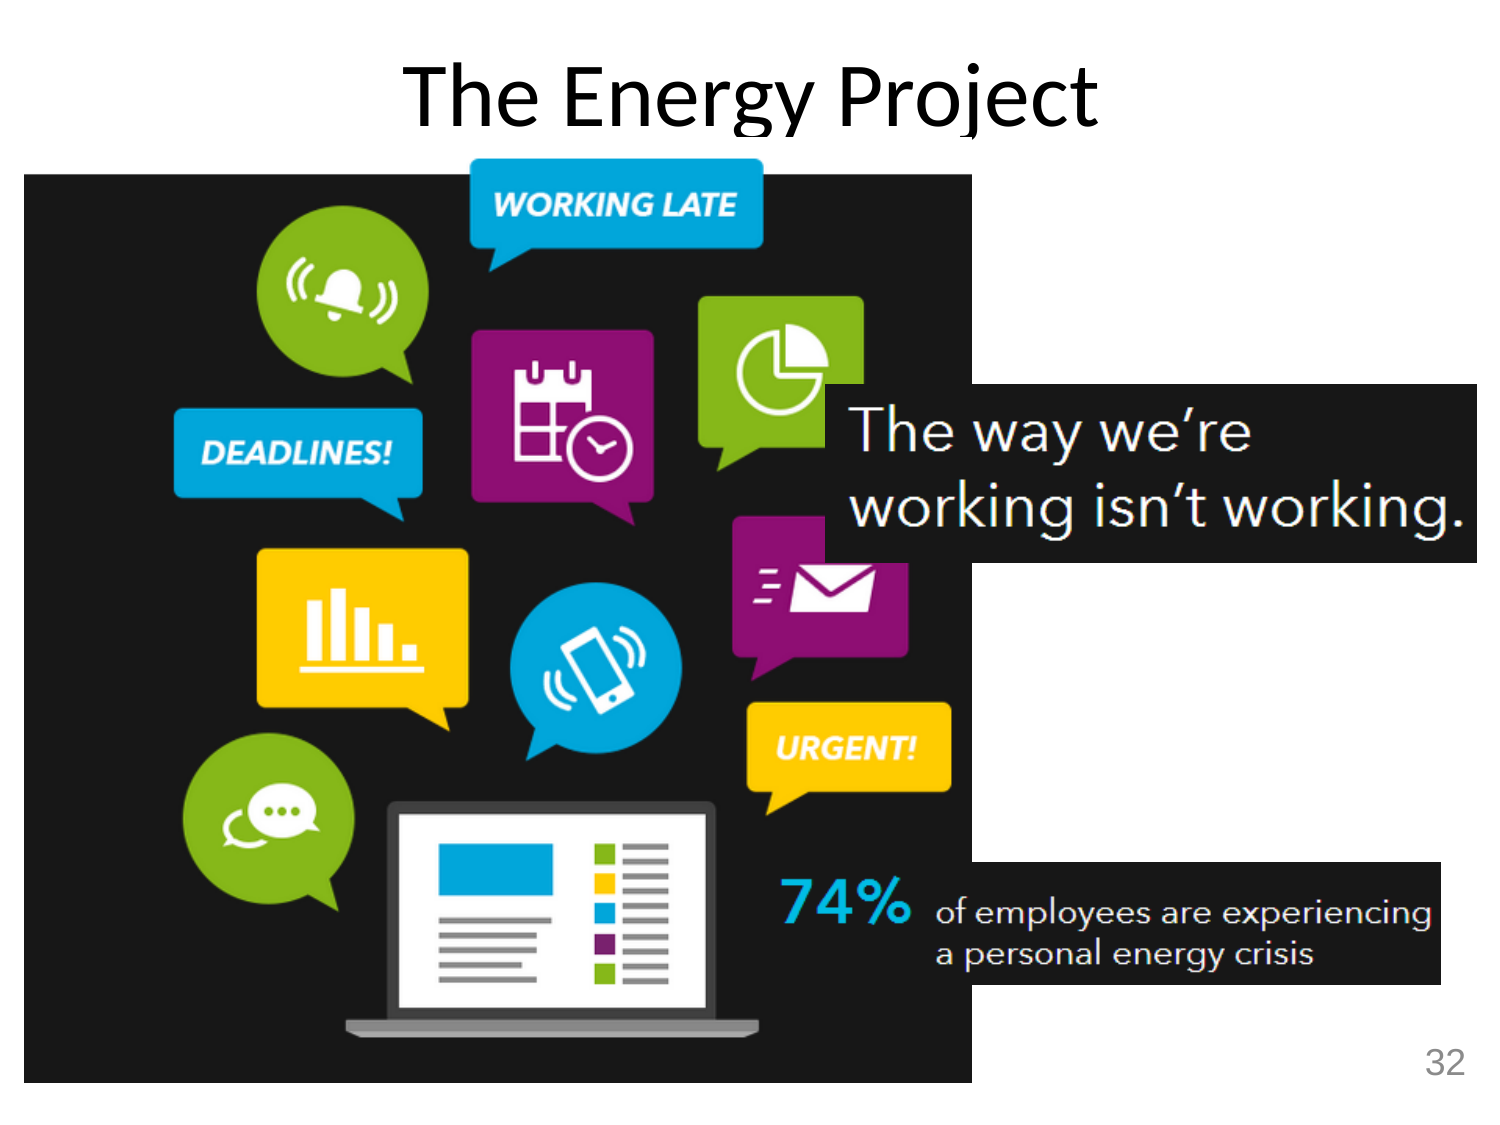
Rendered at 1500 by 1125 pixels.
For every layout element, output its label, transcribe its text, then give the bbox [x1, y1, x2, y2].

title The Energy Project [76, 24, 1427, 155]
slide_number 32 [1389, 1030, 1482, 1109]
picture [24, 137, 1477, 1083]
